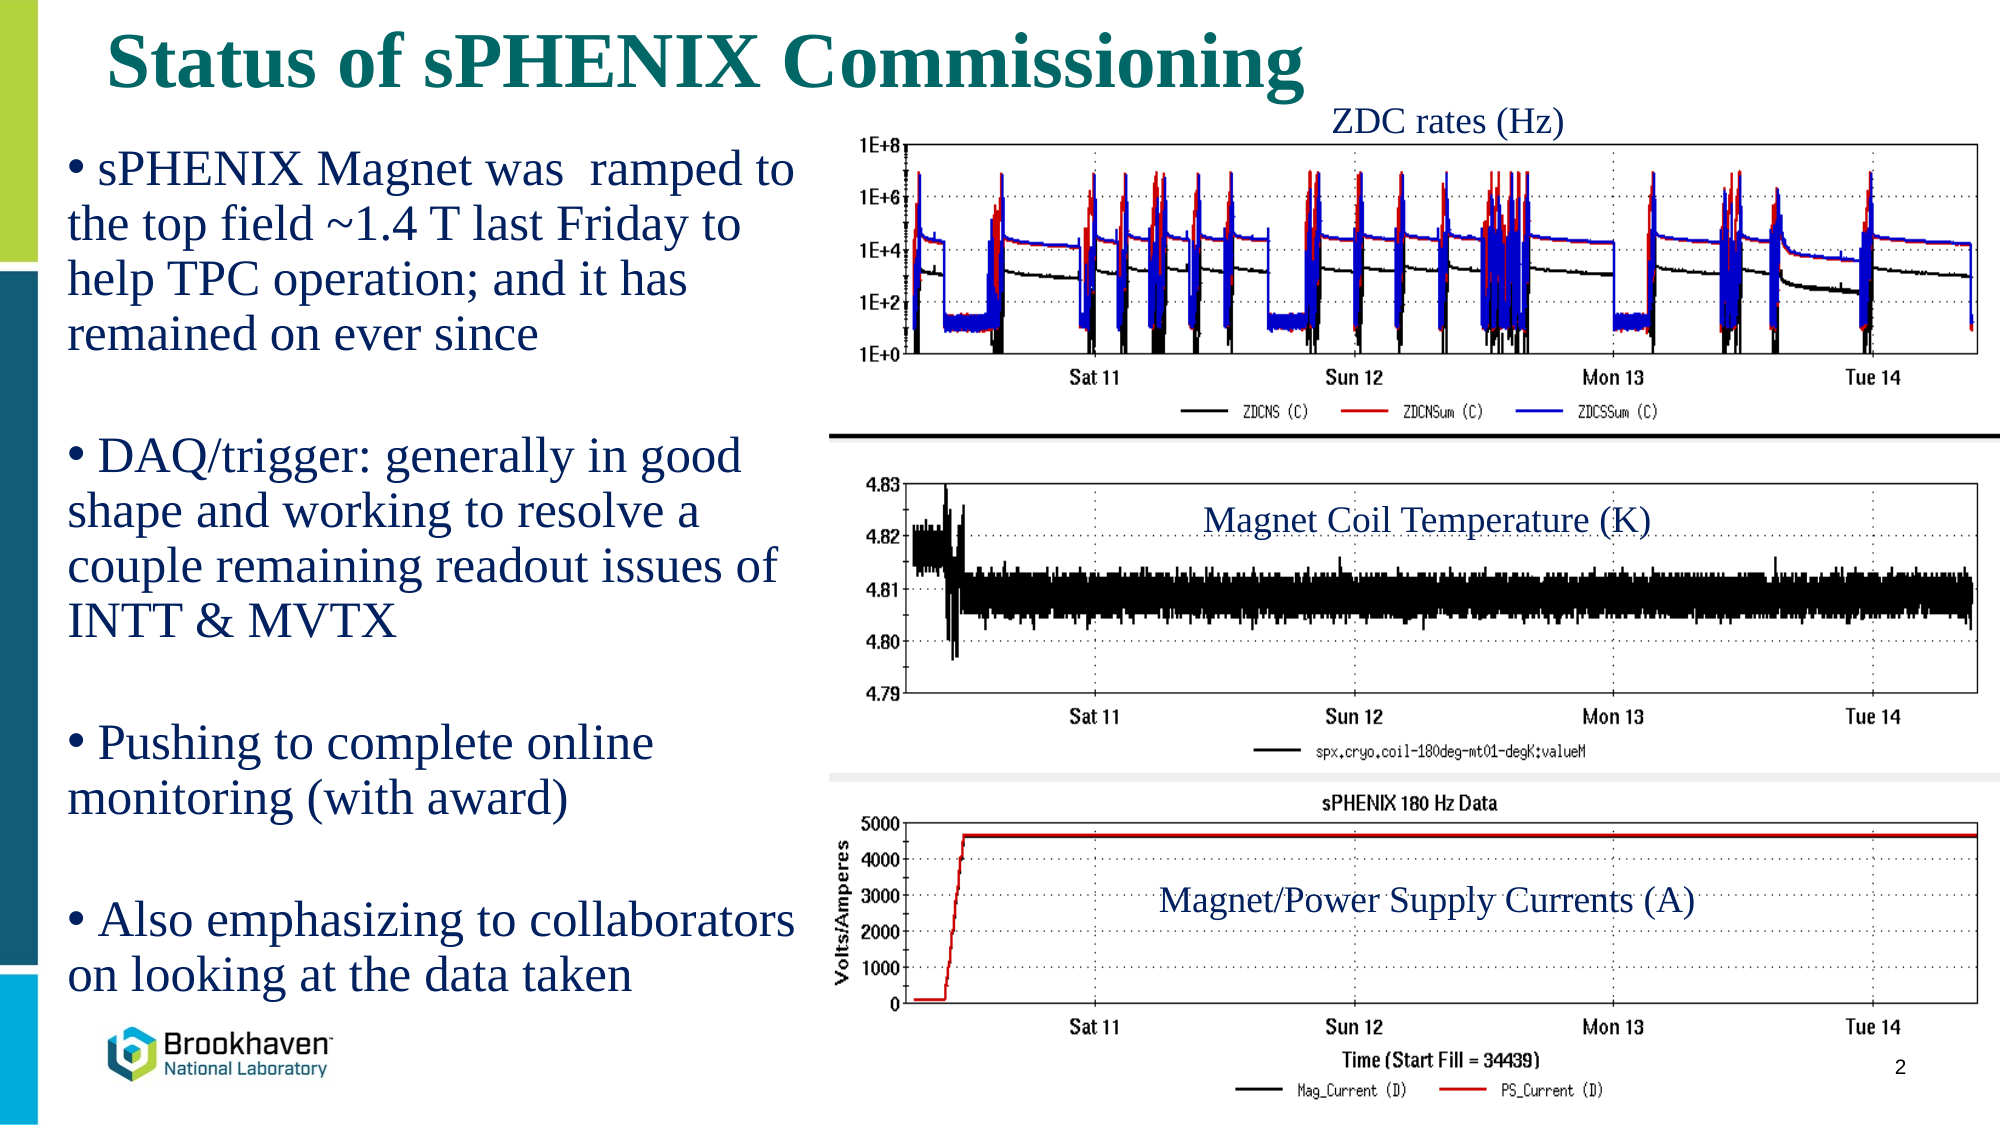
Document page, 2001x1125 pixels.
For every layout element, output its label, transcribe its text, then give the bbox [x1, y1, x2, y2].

picture [0, 0, 2001, 1125]
list sPHENIX Magnet was ramped to the top field ~1.4 T last Friday to help TPC operation; and it has remained on ever since DAQ/trigger: generally in good shape and working to resolve a couple remaining readout issues of INTT & MVTX Pushing to complete online monitoring (with award) Also emphasizing to collaborators on looking at the data taken [44, 133, 828, 1014]
text_box ZDC rates (Hz) [1323, 88, 1573, 118]
text_box Status of sPHENIX Commissioning [99, 0, 2000, 171]
